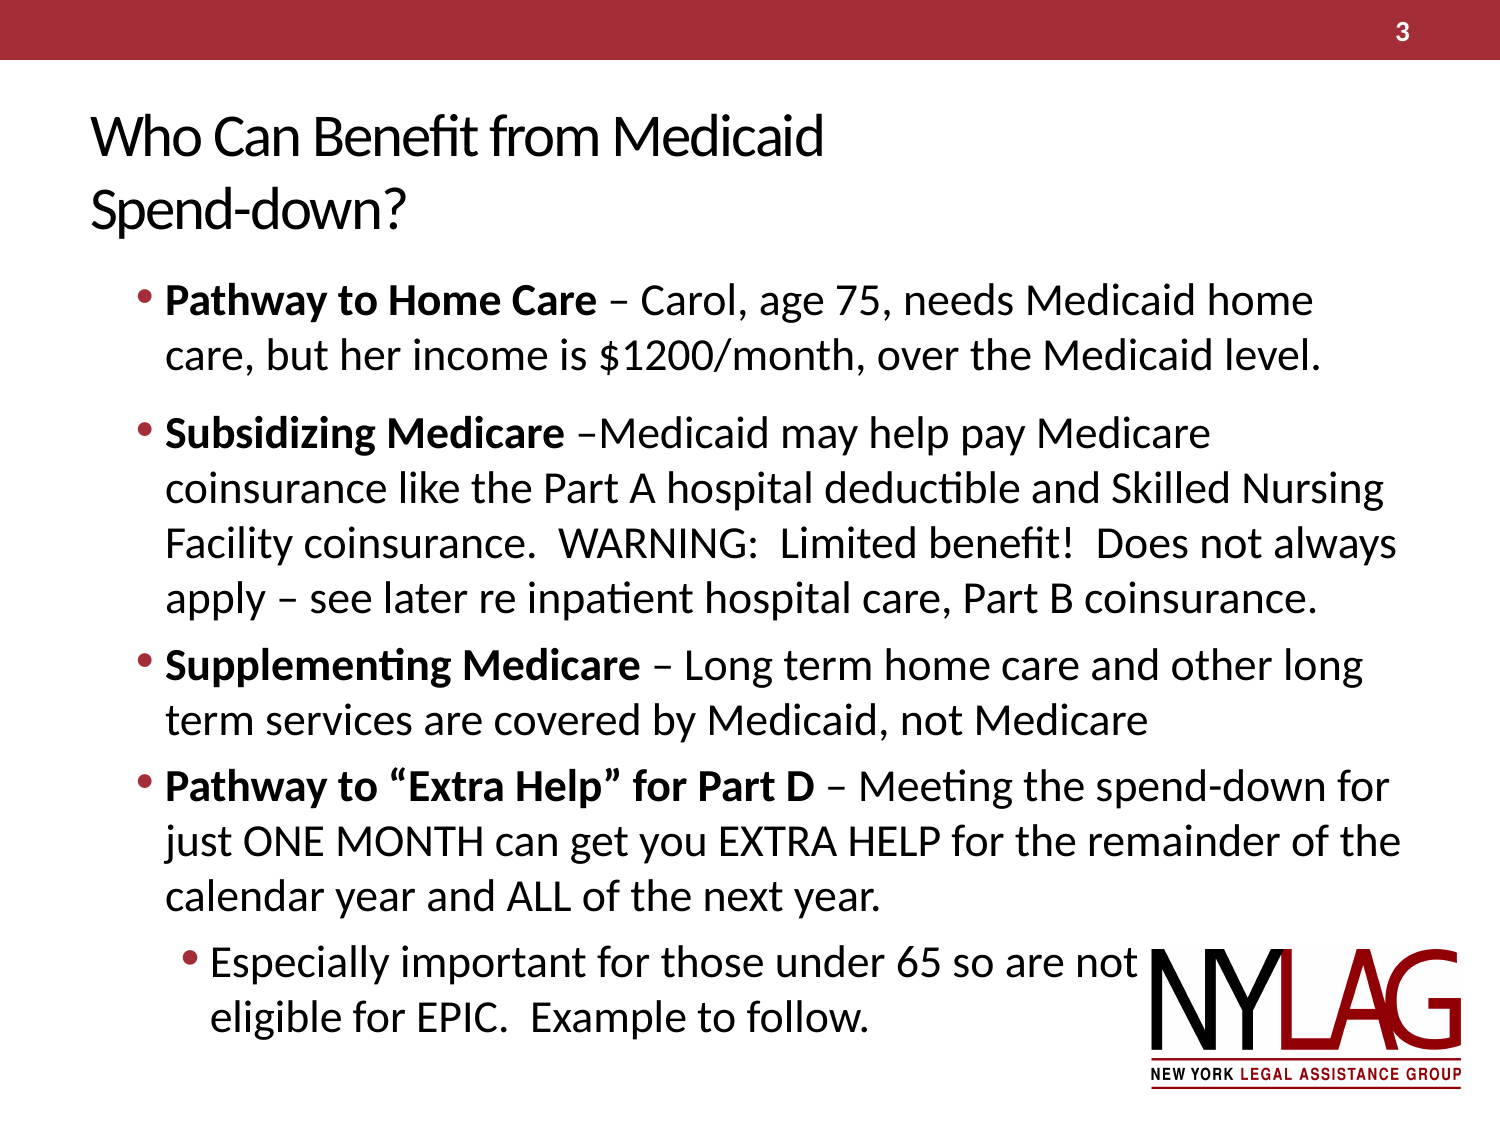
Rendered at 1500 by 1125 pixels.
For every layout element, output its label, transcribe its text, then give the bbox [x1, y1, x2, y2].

title Who Can Benefit from Medicaid Spend-down? [75, 87, 1425, 250]
slide_number 3 [1250, 3, 1425, 57]
list Pathway to Home Care – Carol, age 75, needs Medicaid home care, but her income is $1200/month, over the Medicaid level. Subsidizing Medicare –Medicaid may help pay Medicare coinsurance like the Part A hospital deductible and Skilled Nursing Facility coinsurance. WARNING: Limited benefit! Does not always apply – see later re inpatient hospital care, Part B coinsurance. Supplementing Medicare – Long term home care and other long term services are covered by Medicaid, not Medicare Pathway to “Extra Help” for Part D – Meeting the spend-down for just ONE MONTH can get you EXTRA HELP for the remainder of the calendar year and ALL of the next year. Especially important for those under 65 so are not eligible for EPIC. Example to follow. [75, 262, 1425, 1063]
picture [1149, 949, 1461, 1089]
